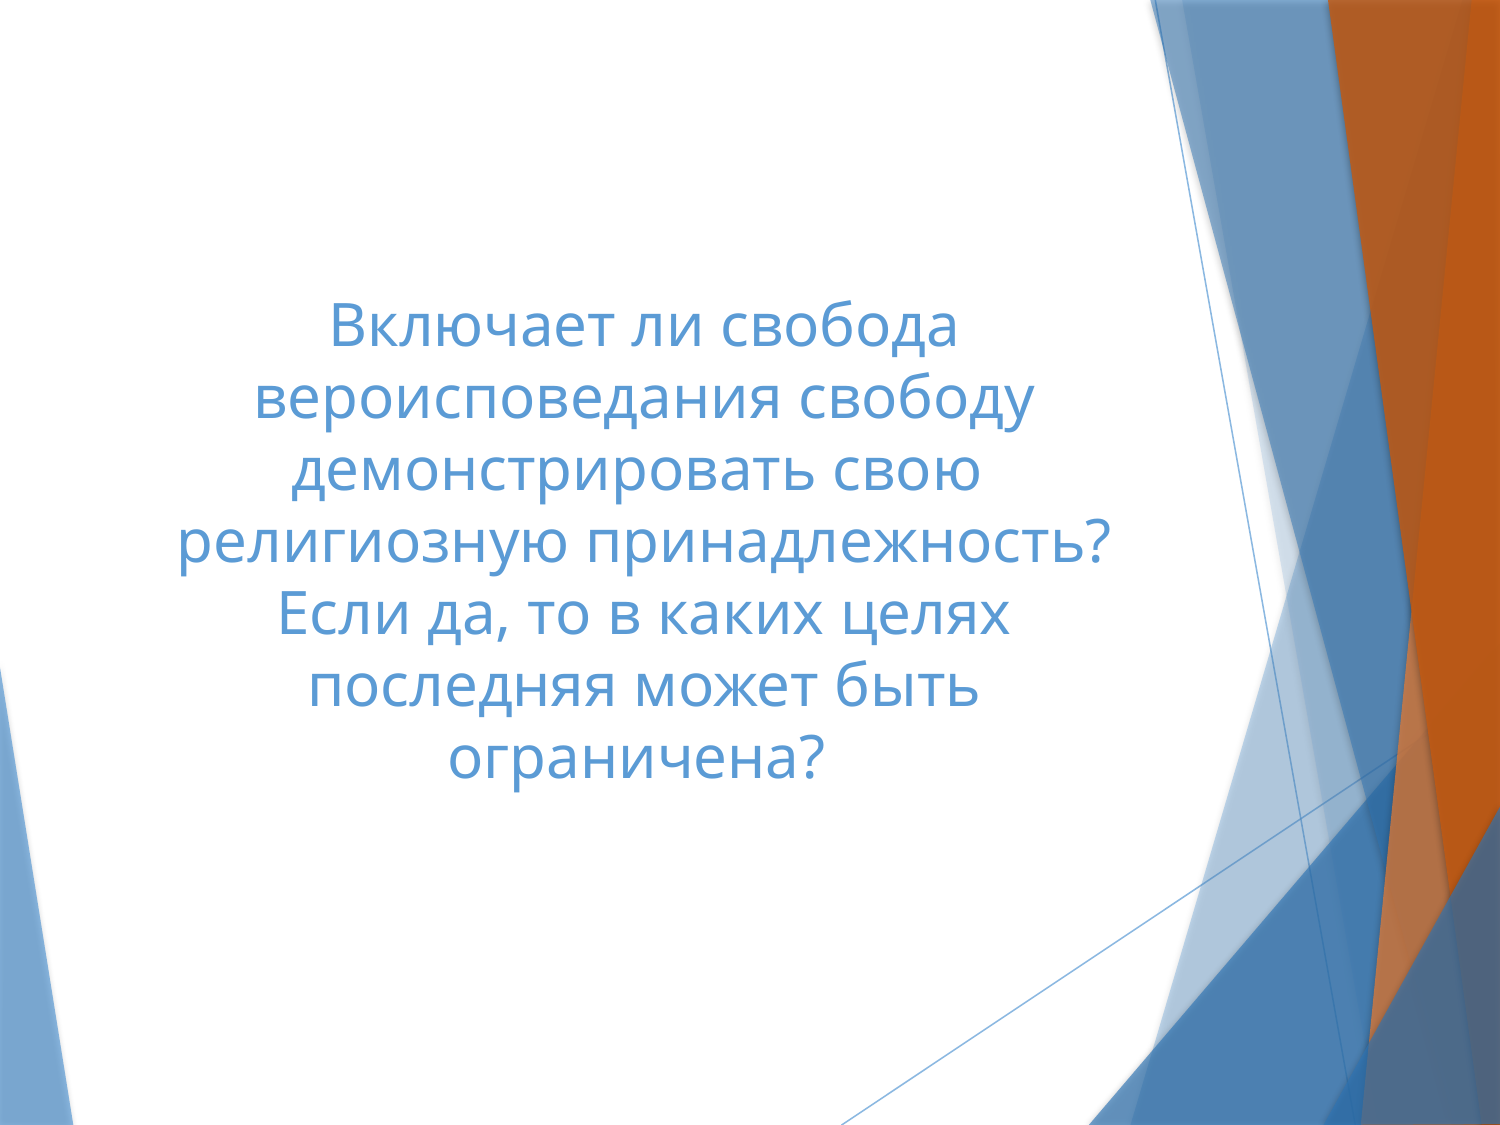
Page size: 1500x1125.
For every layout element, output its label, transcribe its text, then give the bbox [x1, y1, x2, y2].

title Включает ли свобода вероисповедания свободу демонстрировать свою религиозную принадлежность? Если да, то в каких целях последняя может быть ограничена? [123, 278, 1166, 872]
